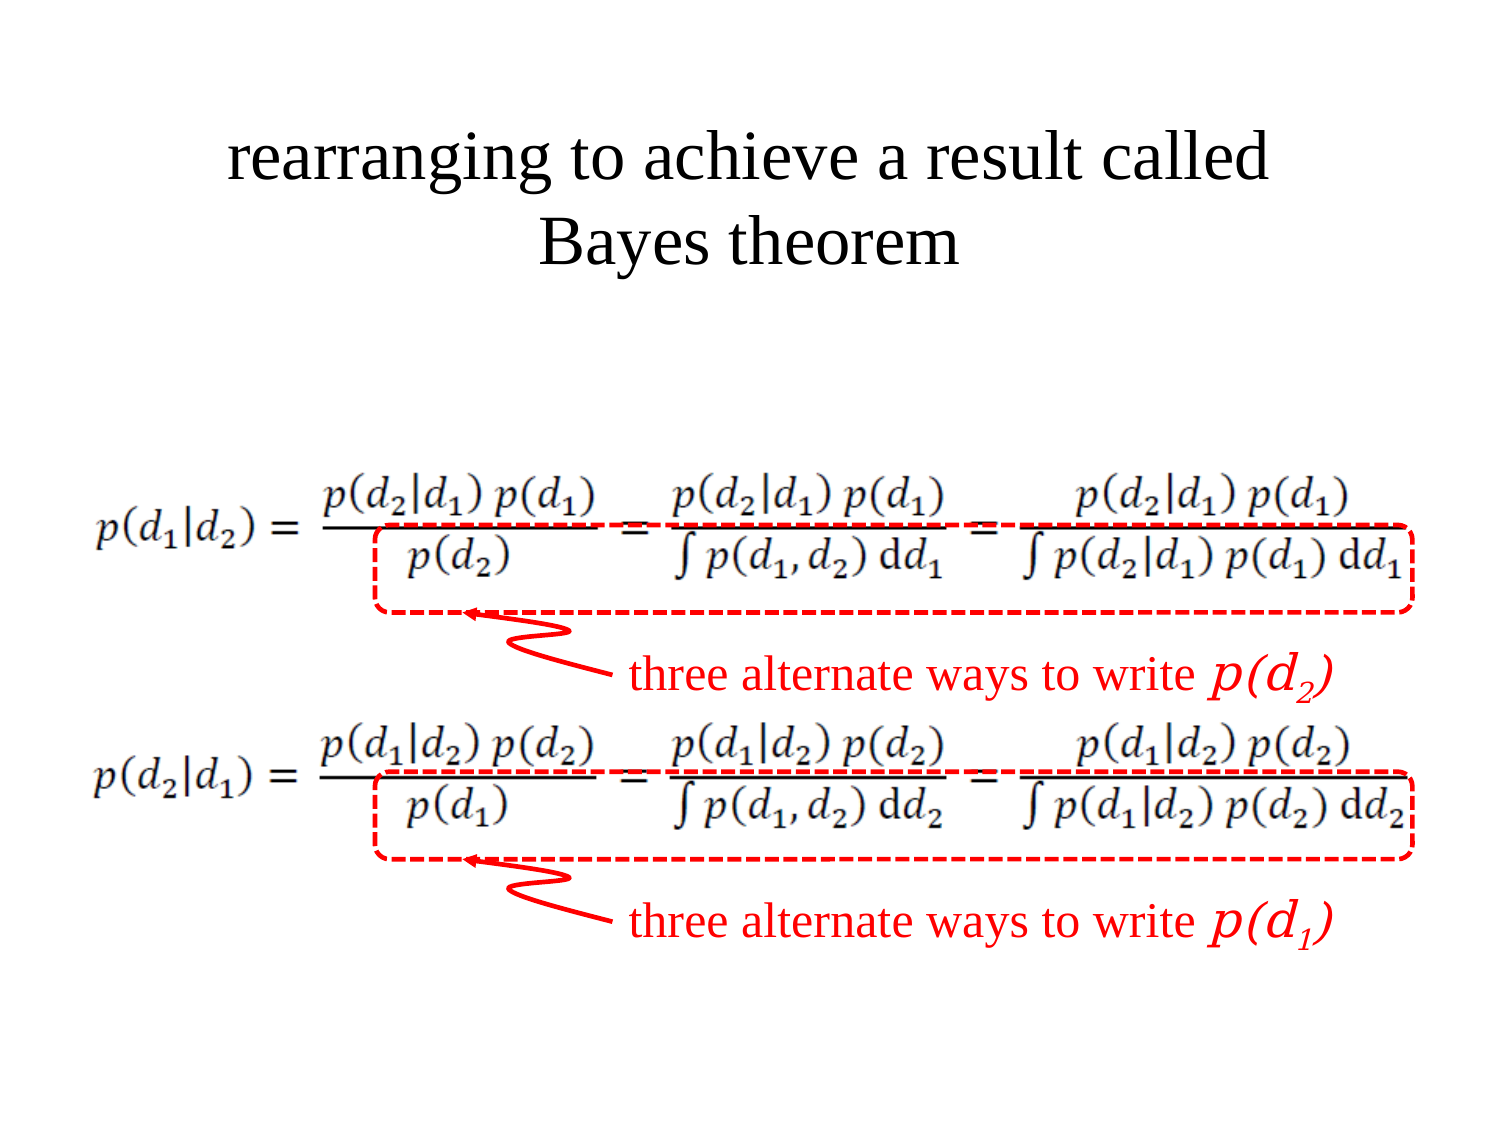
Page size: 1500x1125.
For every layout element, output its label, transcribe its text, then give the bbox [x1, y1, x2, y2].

text_box [372, 597, 462, 615]
picture [37, 437, 1426, 588]
text_box three alternate ways to write p(d2) [462, 587, 1500, 763]
title rearranging to achieve a result called Bayes theorem [75, 99, 1425, 288]
picture [37, 699, 1426, 863]
text_box three alternate ways to write p(d1) [462, 834, 1500, 1010]
